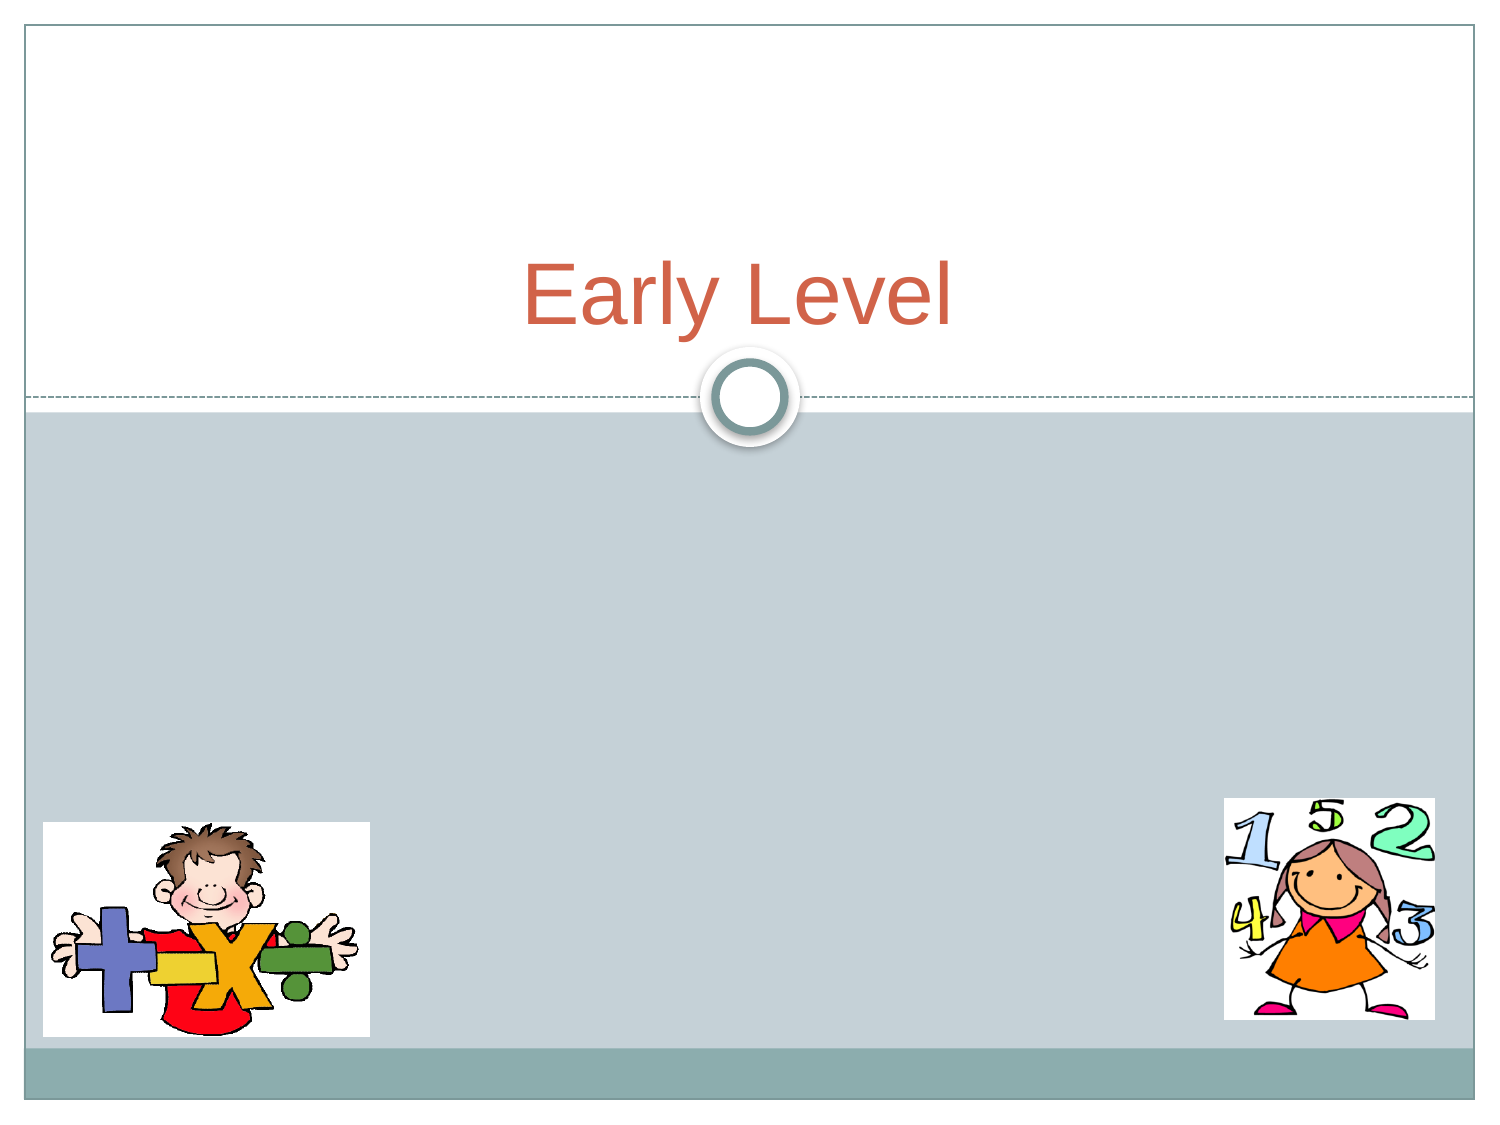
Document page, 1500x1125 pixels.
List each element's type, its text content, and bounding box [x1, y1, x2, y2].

picture [43, 822, 371, 1037]
picture [1224, 798, 1435, 1020]
title Early Level [112, 62, 1388, 350]
